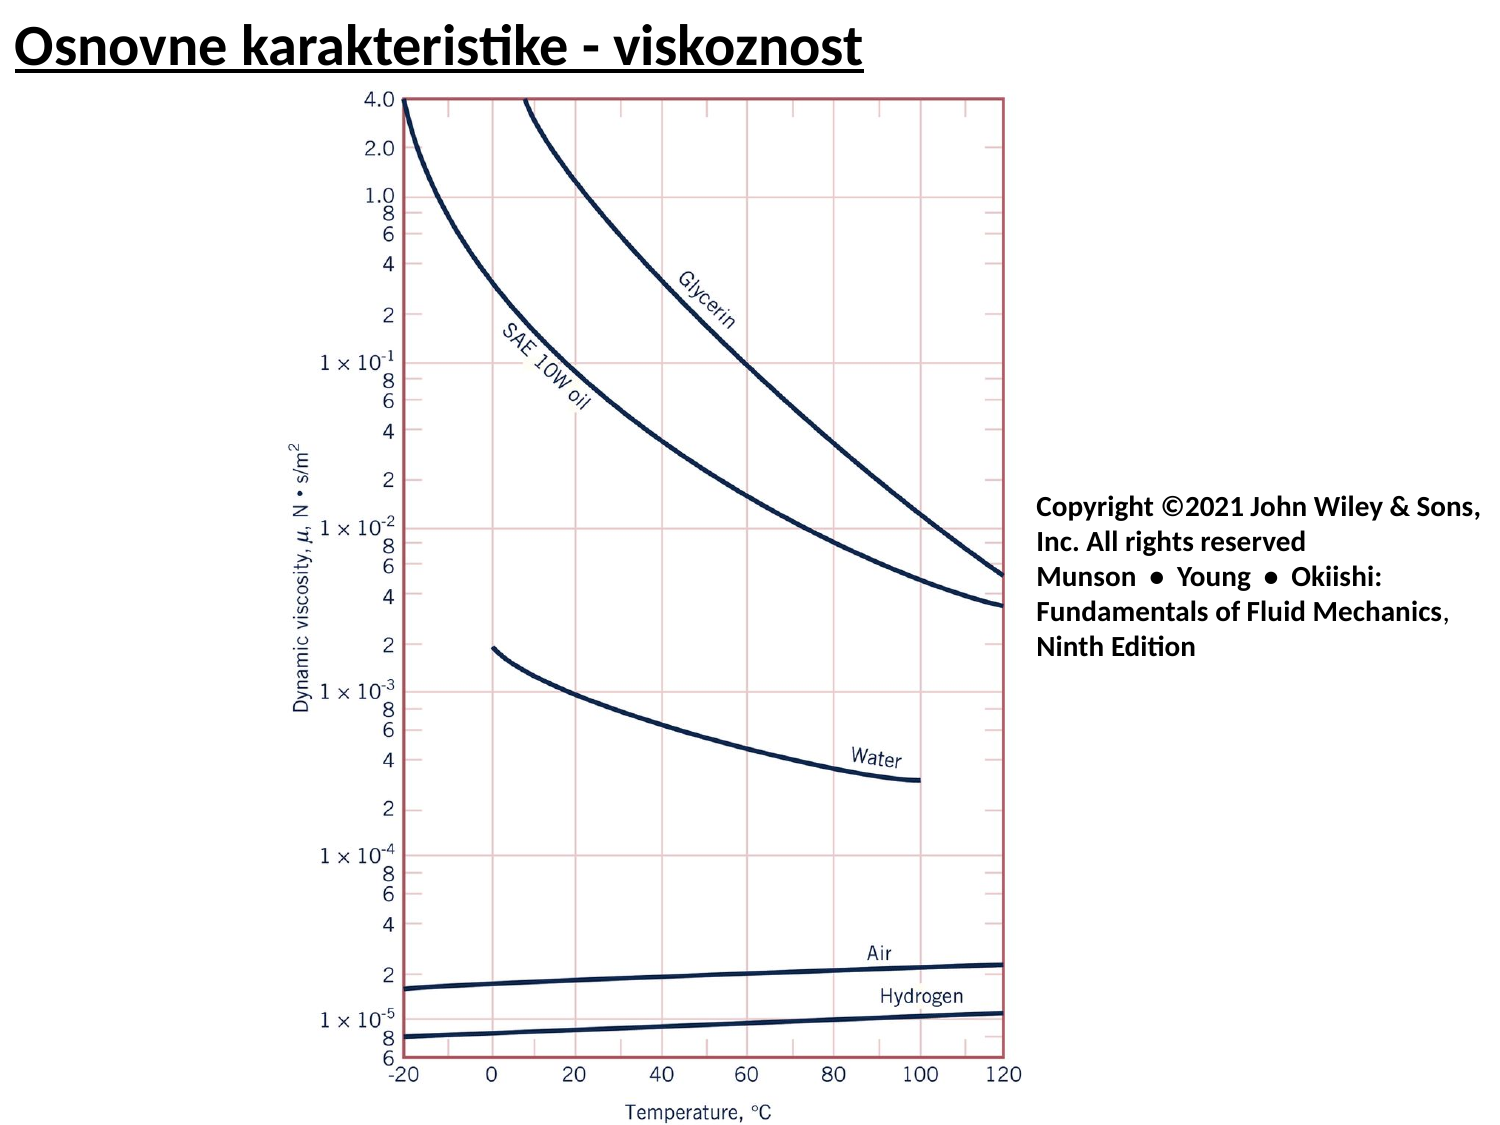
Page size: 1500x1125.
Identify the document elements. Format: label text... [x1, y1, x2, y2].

text_box Osnovne karakteristike - viskoznost [0, 0, 1436, 85]
text_box Copyright ©2021 John Wiley & Sons, Inc. All rights reserved Munson • Young • Okiishi: Fundamentals of Fluid Mechanics, Ninth Edition [1025, 479, 1500, 670]
picture [281, 89, 1022, 1125]
